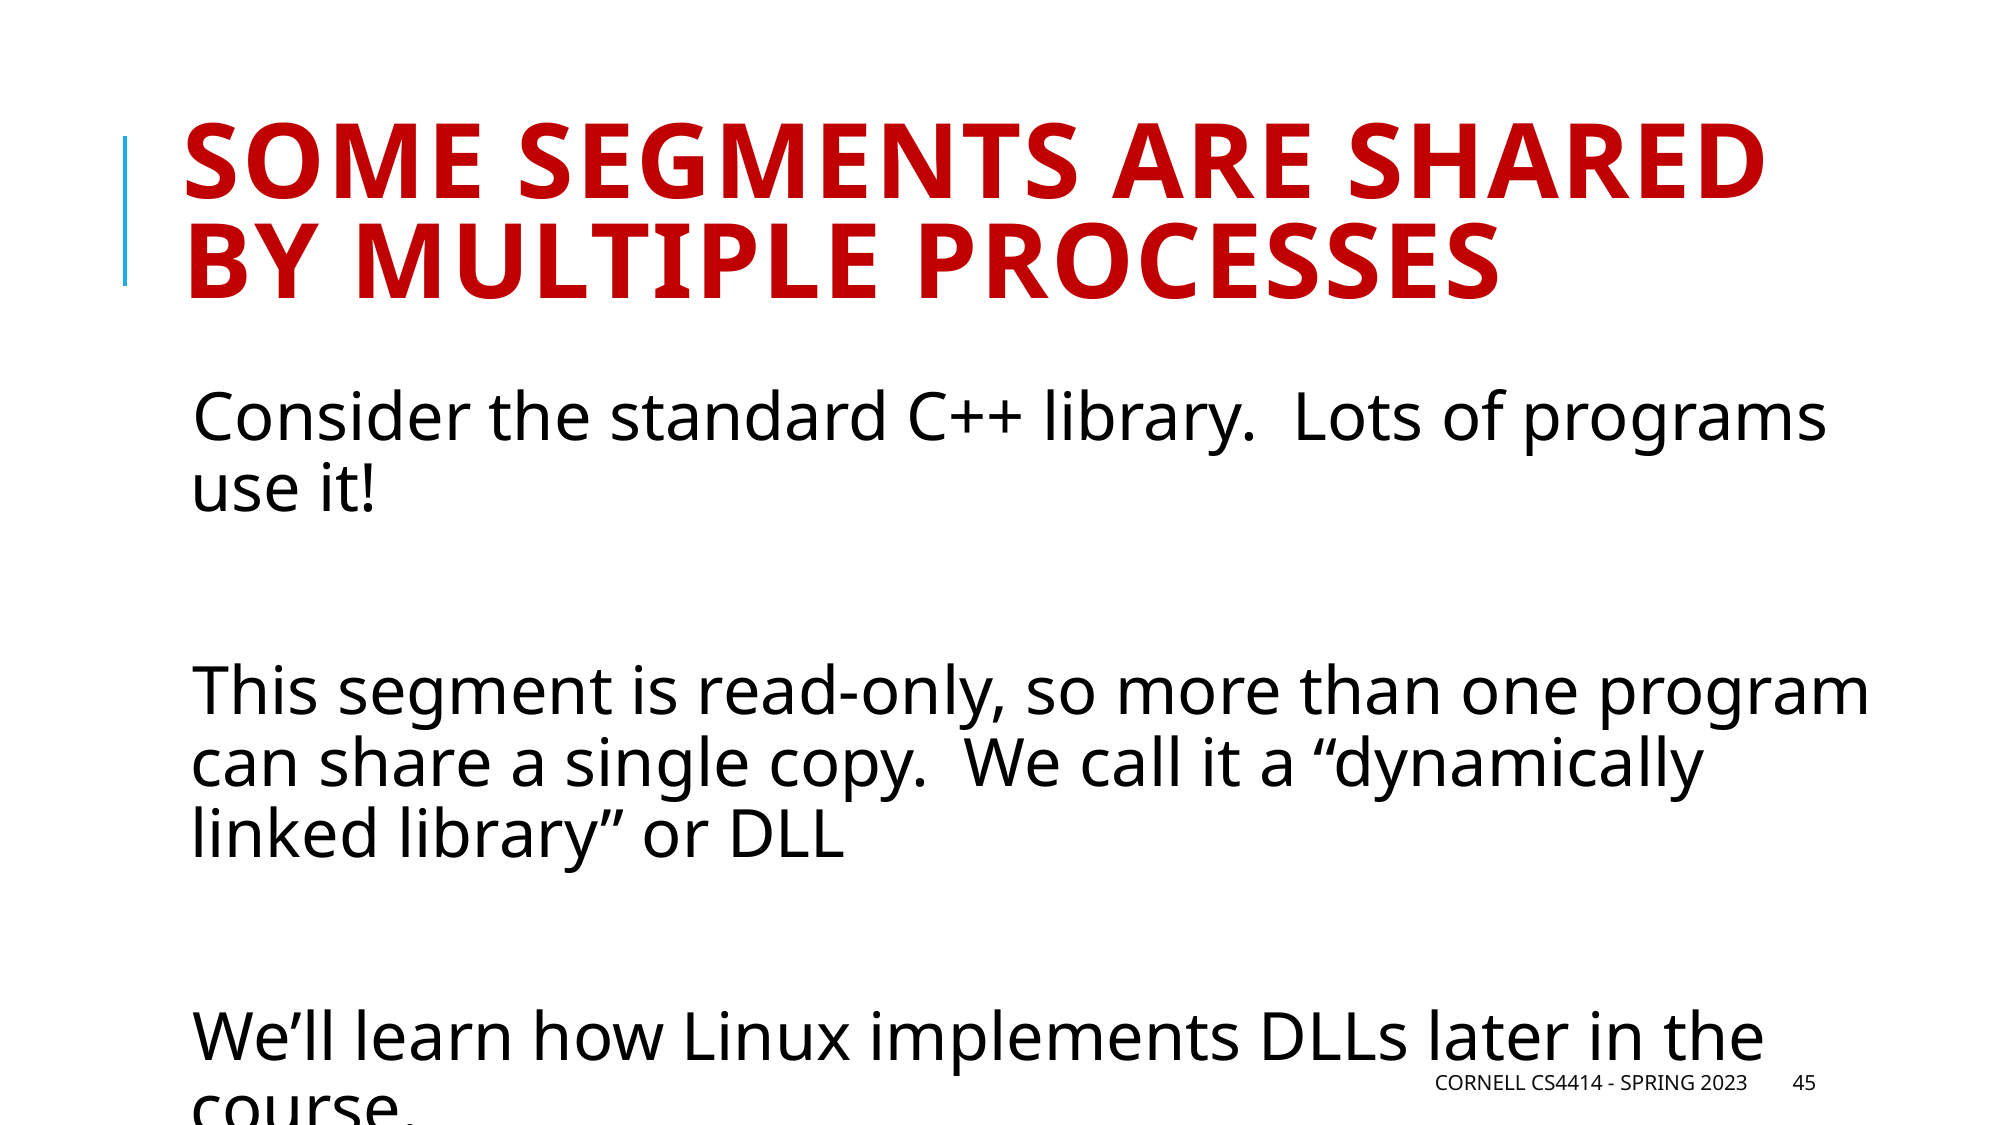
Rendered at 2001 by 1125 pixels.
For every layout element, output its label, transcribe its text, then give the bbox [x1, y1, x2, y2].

title Some segments are shared by multiple processes [168, 96, 1914, 342]
footer Cornell CS4414 - Spring 2023 [794, 1061, 1763, 1107]
slide_number 45 [1777, 1061, 1938, 1107]
list Consider the standard C++ library. Lots of programs use it! This segment is read-only, so more than one program can share a single copy. We call it a “dynamically linked library” or DLL We’ll learn how Linux implements DLLs later in the course. [168, 375, 1914, 1035]
